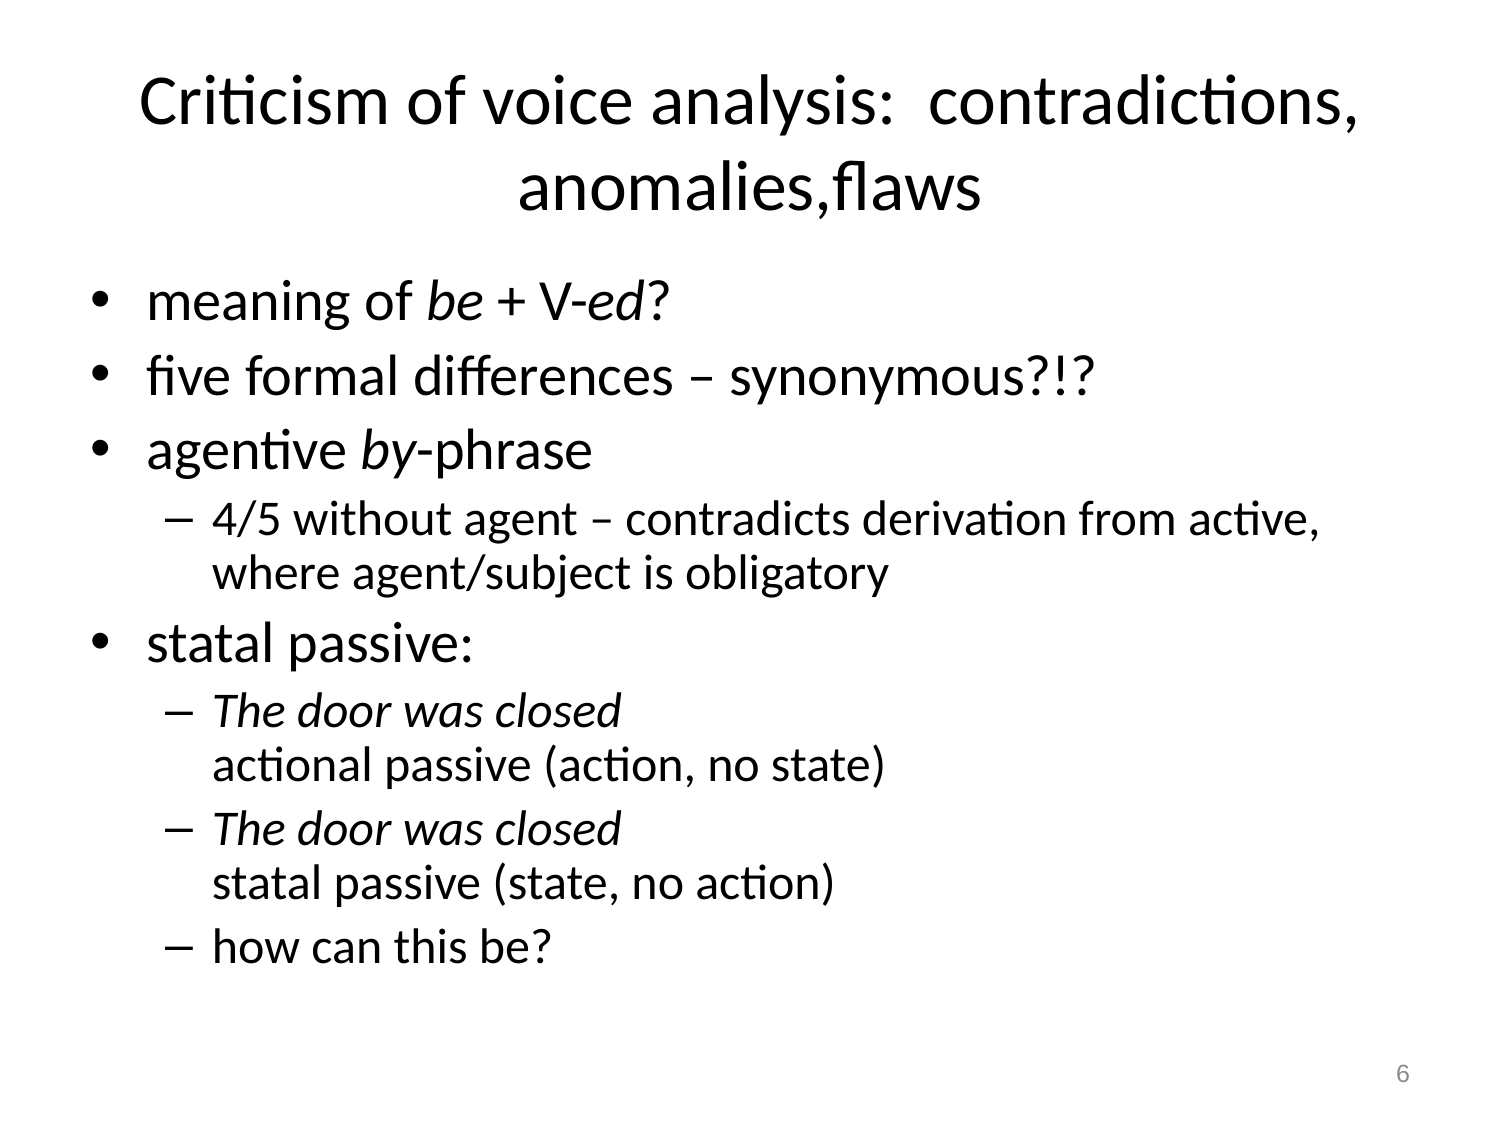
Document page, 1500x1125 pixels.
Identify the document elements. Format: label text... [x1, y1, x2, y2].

list meaning of be + V-ed? five formal differences – synonymous?!? agentive by-phrase 4/5 without agent – contradicts derivation from active, where agent/subject is obligatory statal passive: The door was closed actional passive (action, no state) The door was closed statal passive (state, no action) how can this be? [75, 262, 1425, 1005]
slide_number 6 [1074, 1042, 1425, 1103]
title Criticism of voice analysis: contradictions, anomalies,flaws [75, 45, 1425, 233]
